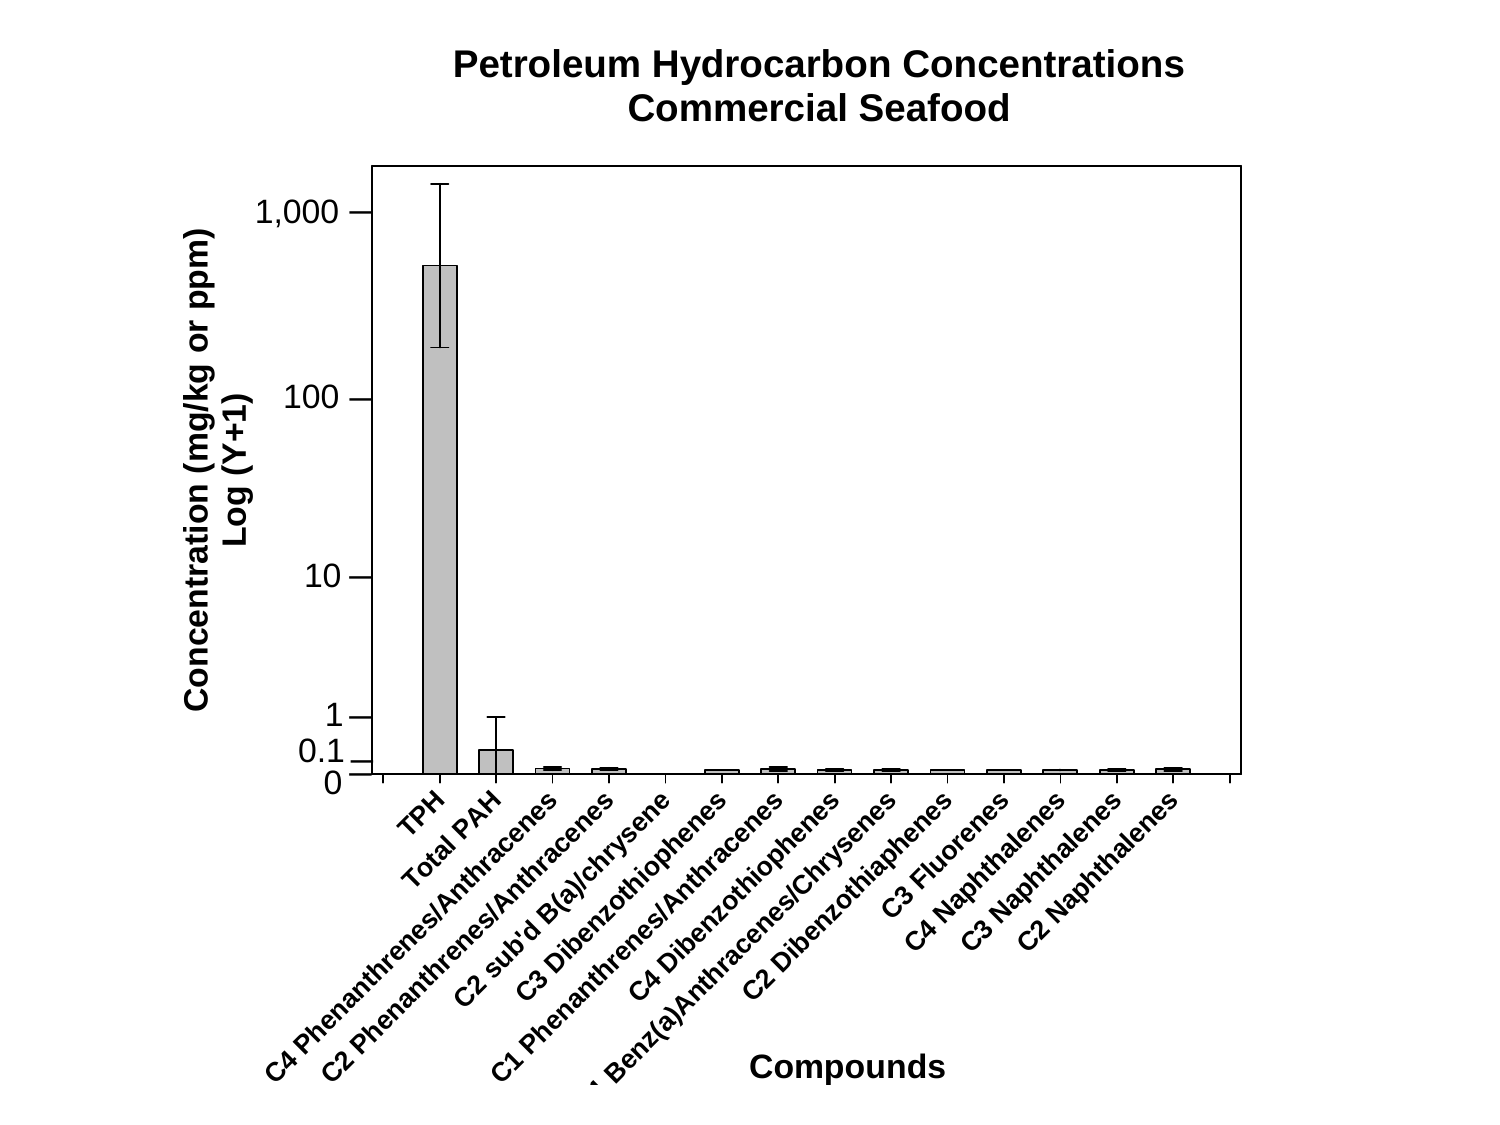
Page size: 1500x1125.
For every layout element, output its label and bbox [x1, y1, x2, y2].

text_box [49, 37, 1288, 1085]
